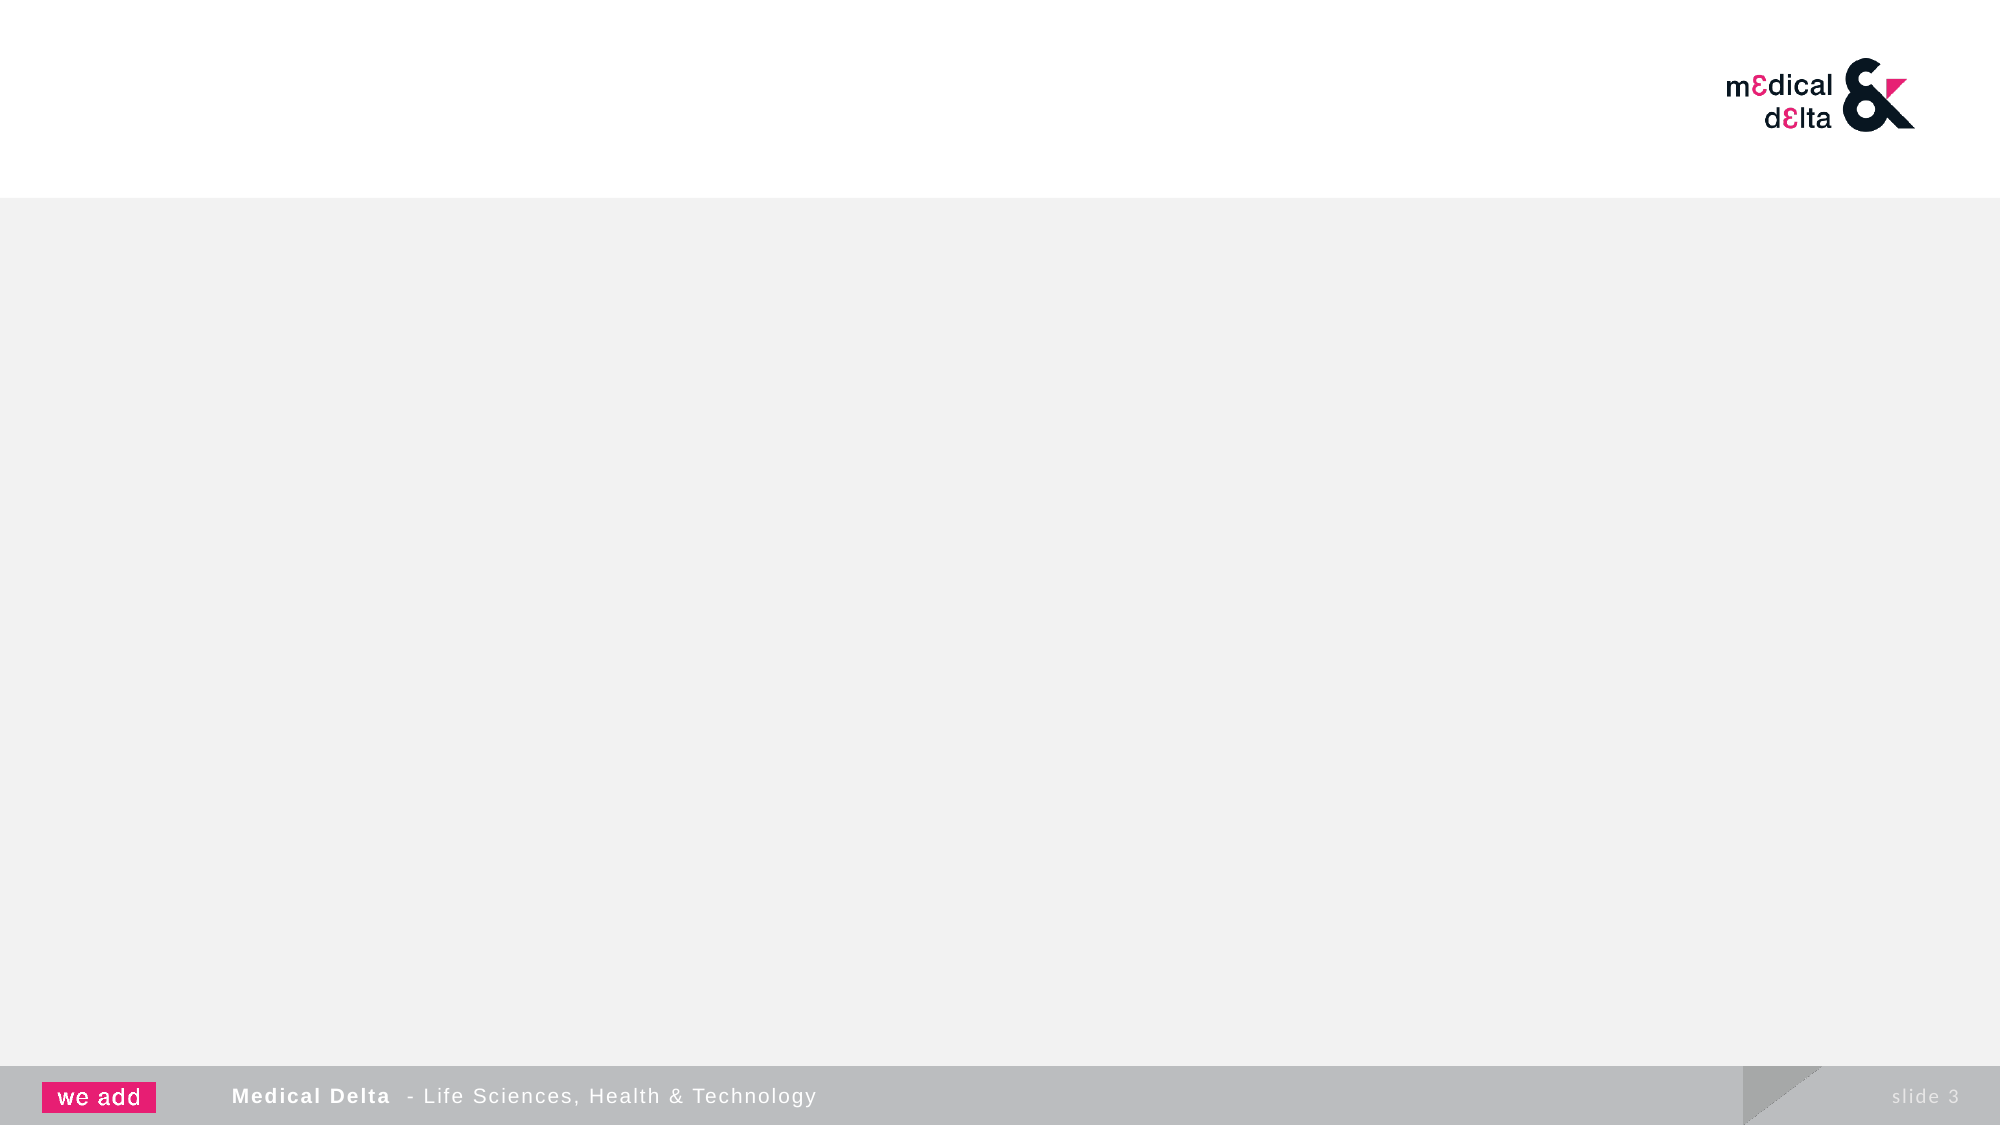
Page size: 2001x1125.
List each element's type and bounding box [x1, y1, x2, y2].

picture [1743, 1066, 1823, 1125]
picture [1727, 58, 1915, 132]
picture [42, 1082, 156, 1113]
